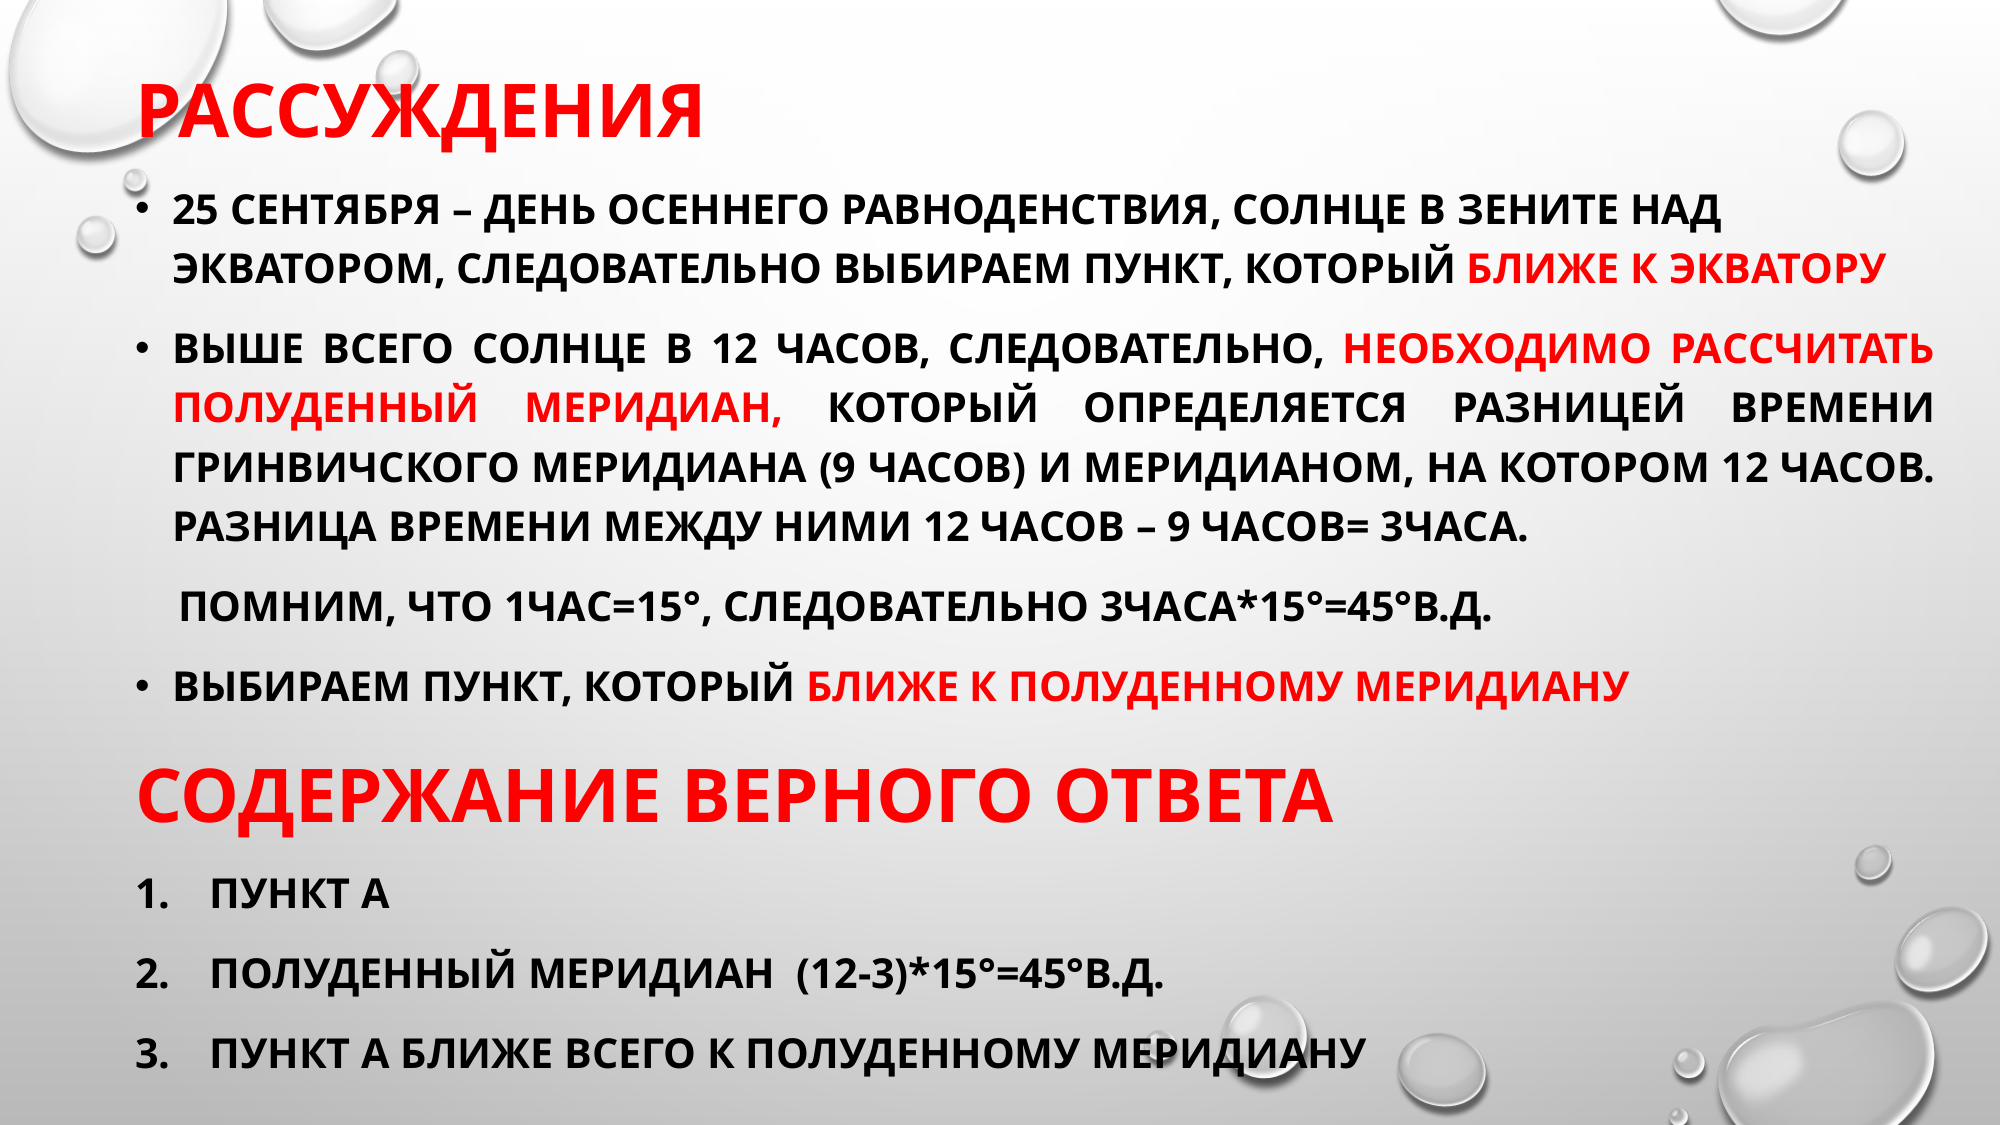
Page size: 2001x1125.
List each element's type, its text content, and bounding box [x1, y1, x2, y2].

list рассуждения 25 сентября – день осеннего равноденствия, Солнце в зените над экватором, следовательно выбираем пункт, который ближе к экватору Выше всего солнце в 12 часов, следовательно, необходимо рассчитать полуденный меридиан, который определяется разницей времени гринвичского меридиана (9 часов) и меридианом, на котором 12 часов. Разница времени между ними 12 часов – 9 часов= 3часа. Помним, что 1час=15°, следовательно 3часа*15°=45°в.д. Выбираем пункт, который ближе к полуденному меридиану Содержание верного ответа Пункт А Полуденный меридиан (12-3)*15°=45°в.д. Пункт А ближе всего к полуденному меридиану [120, 38, 1950, 1093]
picture [0, 0, 2000, 1125]
